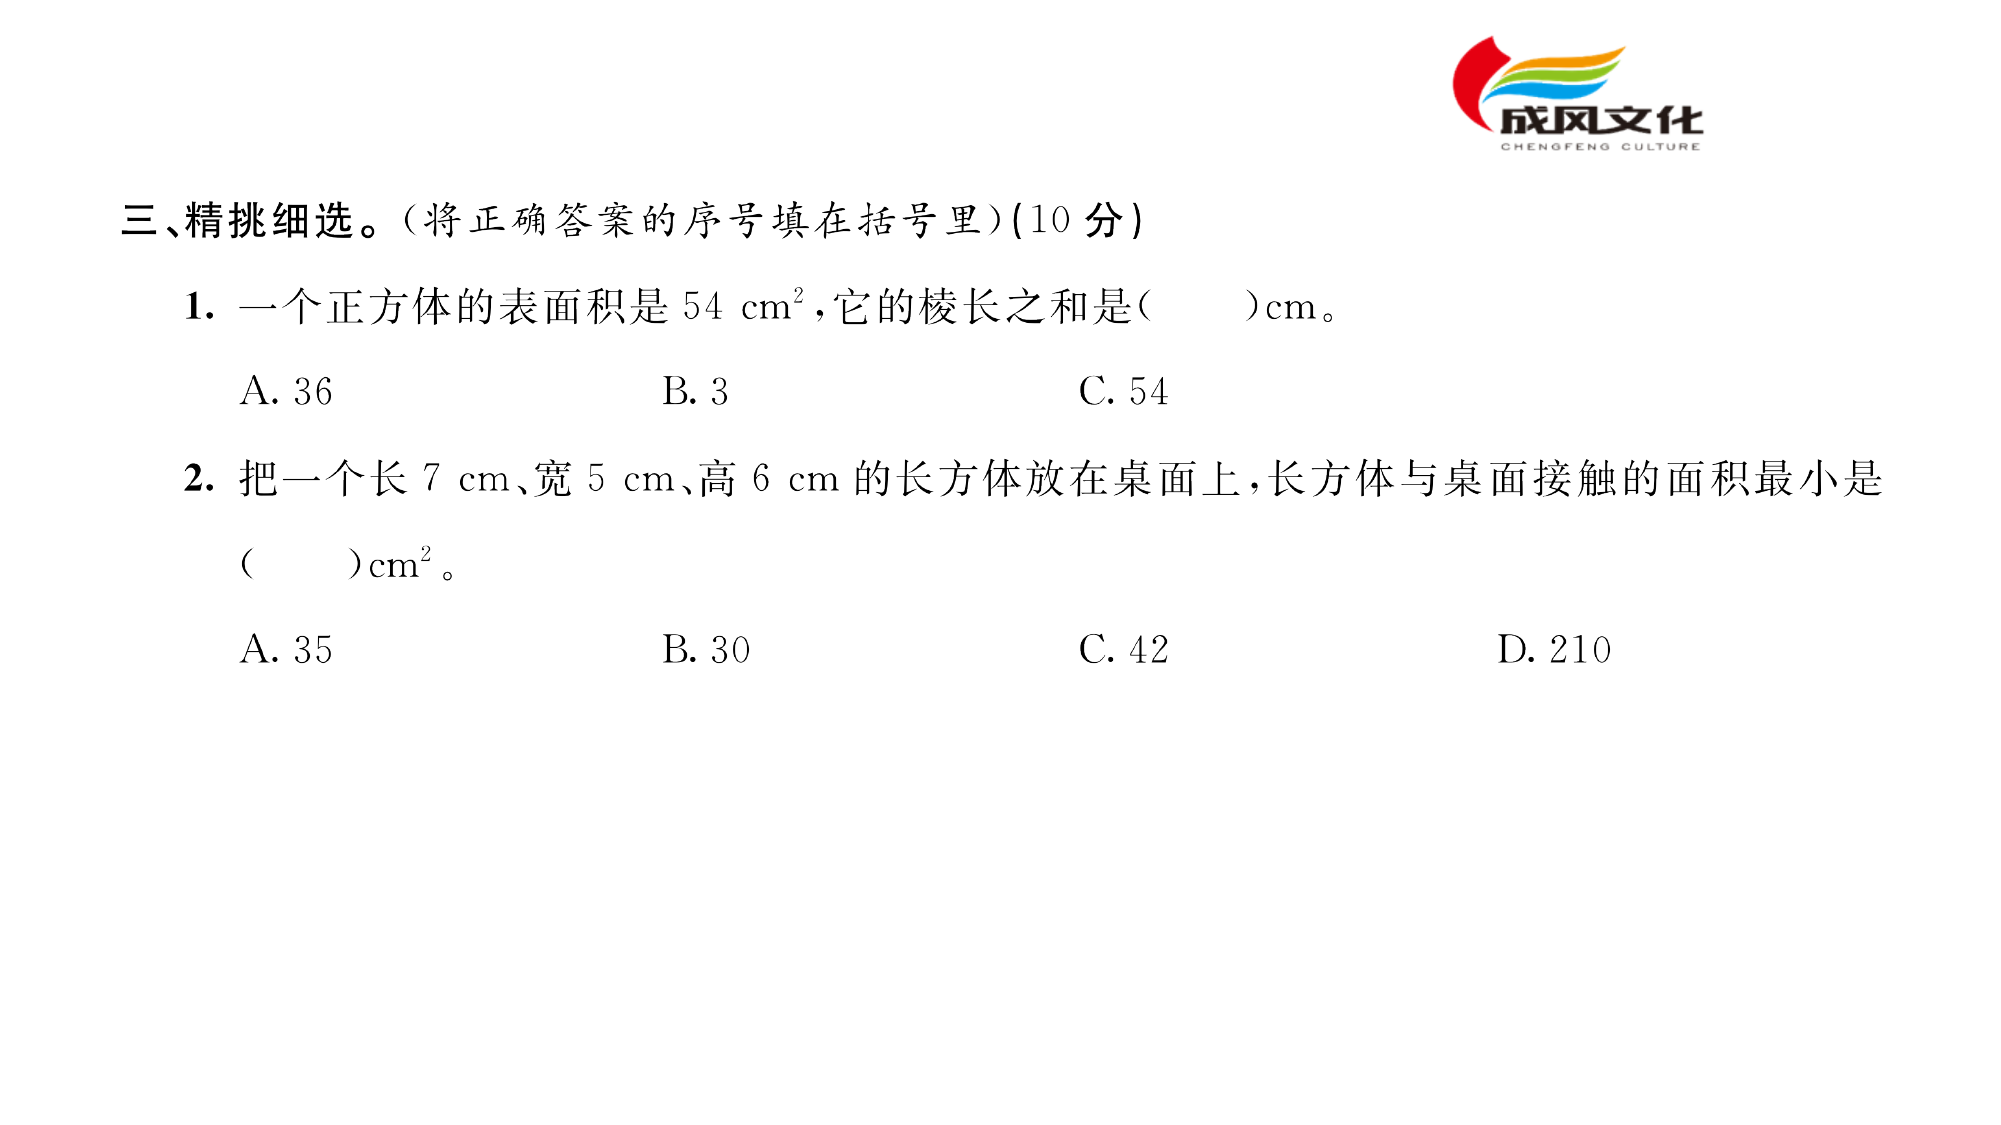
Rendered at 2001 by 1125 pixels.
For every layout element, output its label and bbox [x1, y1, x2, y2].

picture [118, 30, 2000, 693]
